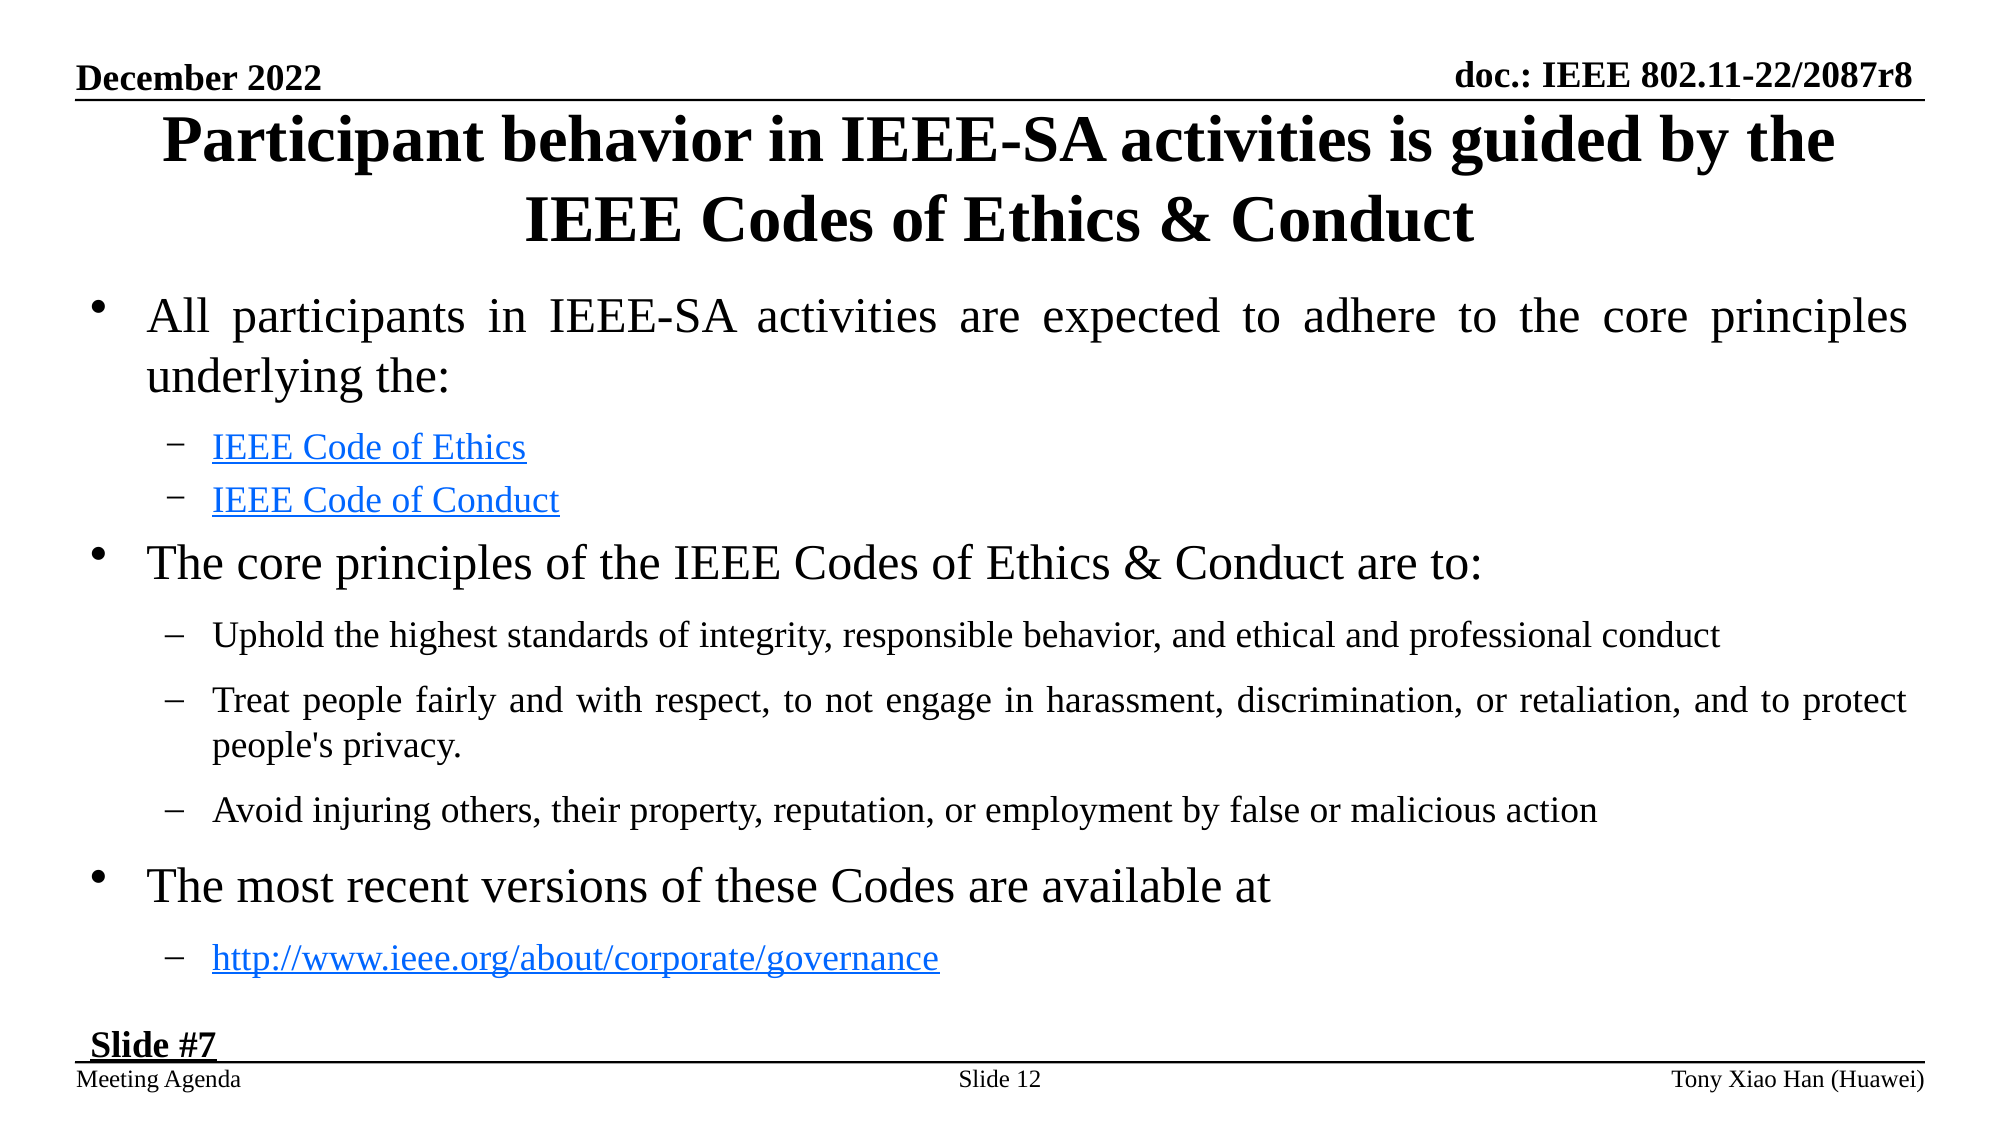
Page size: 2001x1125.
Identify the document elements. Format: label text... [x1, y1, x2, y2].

text_box Slide #7 [75, 1012, 232, 1073]
text_box Participant behavior in IEEE-SA activities is guided by the IEEE Codes of Ethics & Conduct [75, 87, 1925, 263]
list All participants in IEEE-SA activities are expected to adhere to the core principles underlying the: IEEE Code of Ethics IEEE Code of Conduct The core principles of the IEEE Codes of Ethics & Conduct are to: Uphold the highest standards of integrity, responsible behavior, and ethical and professional conduct Treat people fairly and with respect, to not engage in harassment, discrimination, or retaliation, and to protect people's privacy. Avoid injuring others, their property, reputation, or employment by false or malicious action The most recent versions of these Codes are available at http://www.ieee.org/about/corporate/governance [75, 275, 1925, 1038]
